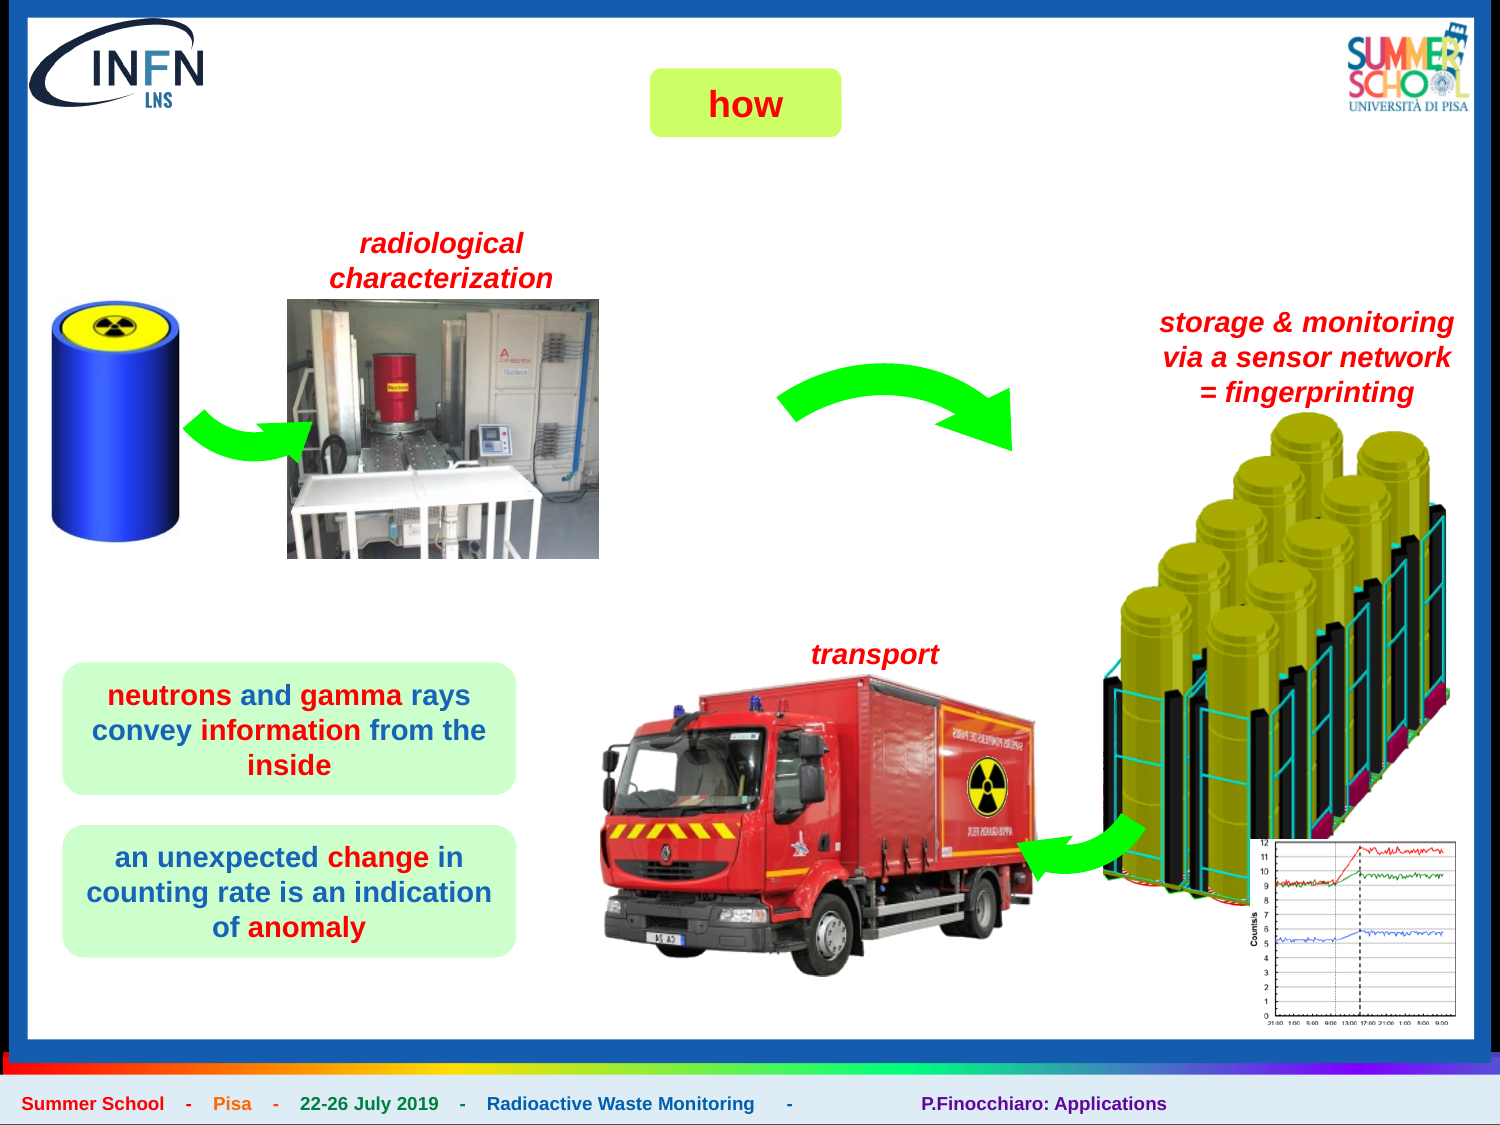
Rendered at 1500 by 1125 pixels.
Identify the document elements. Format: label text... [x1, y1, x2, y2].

text_box radiological characterization [291, 212, 592, 298]
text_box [600, 674, 1038, 977]
text_box neutrons and gamma rays convey information from the inside [62, 662, 517, 796]
picture [49, 299, 181, 544]
text_box storage & monitoring via a sensor network = fingerprinting [1132, 289, 1483, 423]
picture [1344, 18, 1472, 113]
text_box [776, 363, 1013, 452]
picture [1103, 412, 1456, 1026]
picture [29, 18, 203, 108]
text_box how [649, 68, 842, 138]
text_box [1042, 835, 1098, 877]
text_box transport [724, 624, 1025, 673]
text_box [185, 409, 282, 462]
text_box an unexpected change in counting rate is an indication of anomaly [62, 825, 517, 958]
picture [287, 299, 600, 559]
